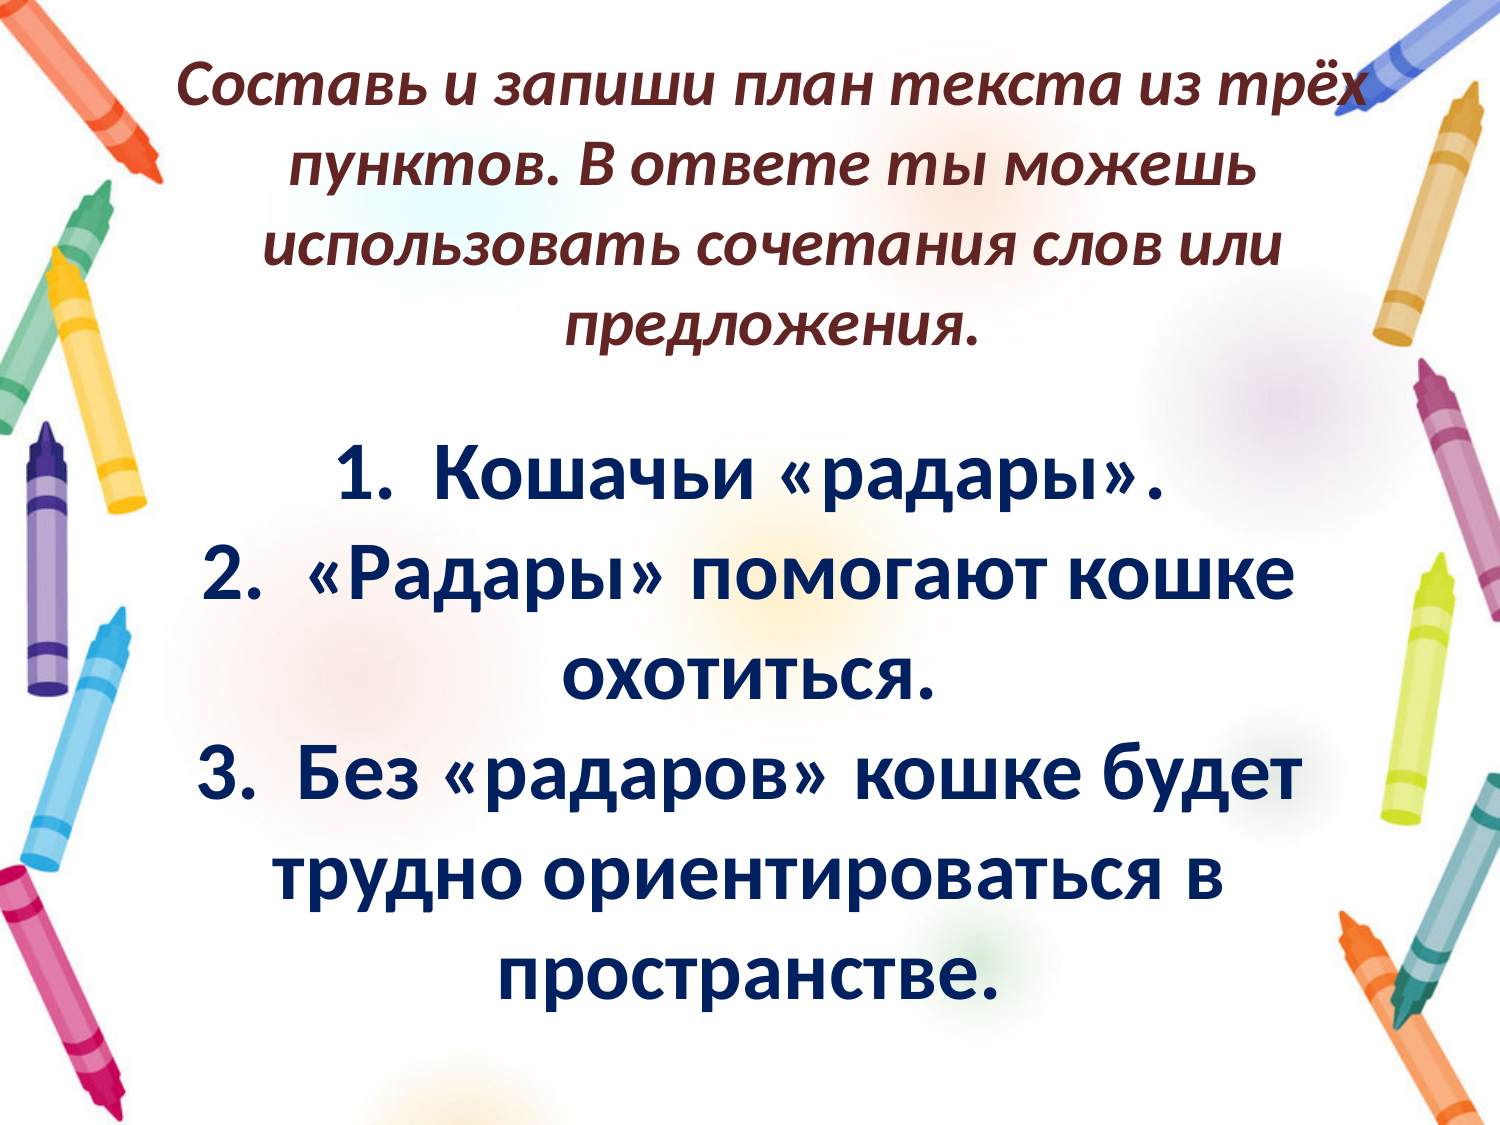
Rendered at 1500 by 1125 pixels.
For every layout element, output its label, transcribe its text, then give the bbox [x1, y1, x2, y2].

text_box 1. Кошачьи «радары». 2. «Радары» помогают кошке охотиться. 3. Без «радаров» кошке будет трудно ориентироваться в пространстве. [112, 456, 1388, 976]
title Составь и запиши план текста из трёх пунктов. В ответе ты можешь использовать сочетания слов или предложения. [135, 78, 1411, 320]
picture [0, 0, 1500, 1125]
